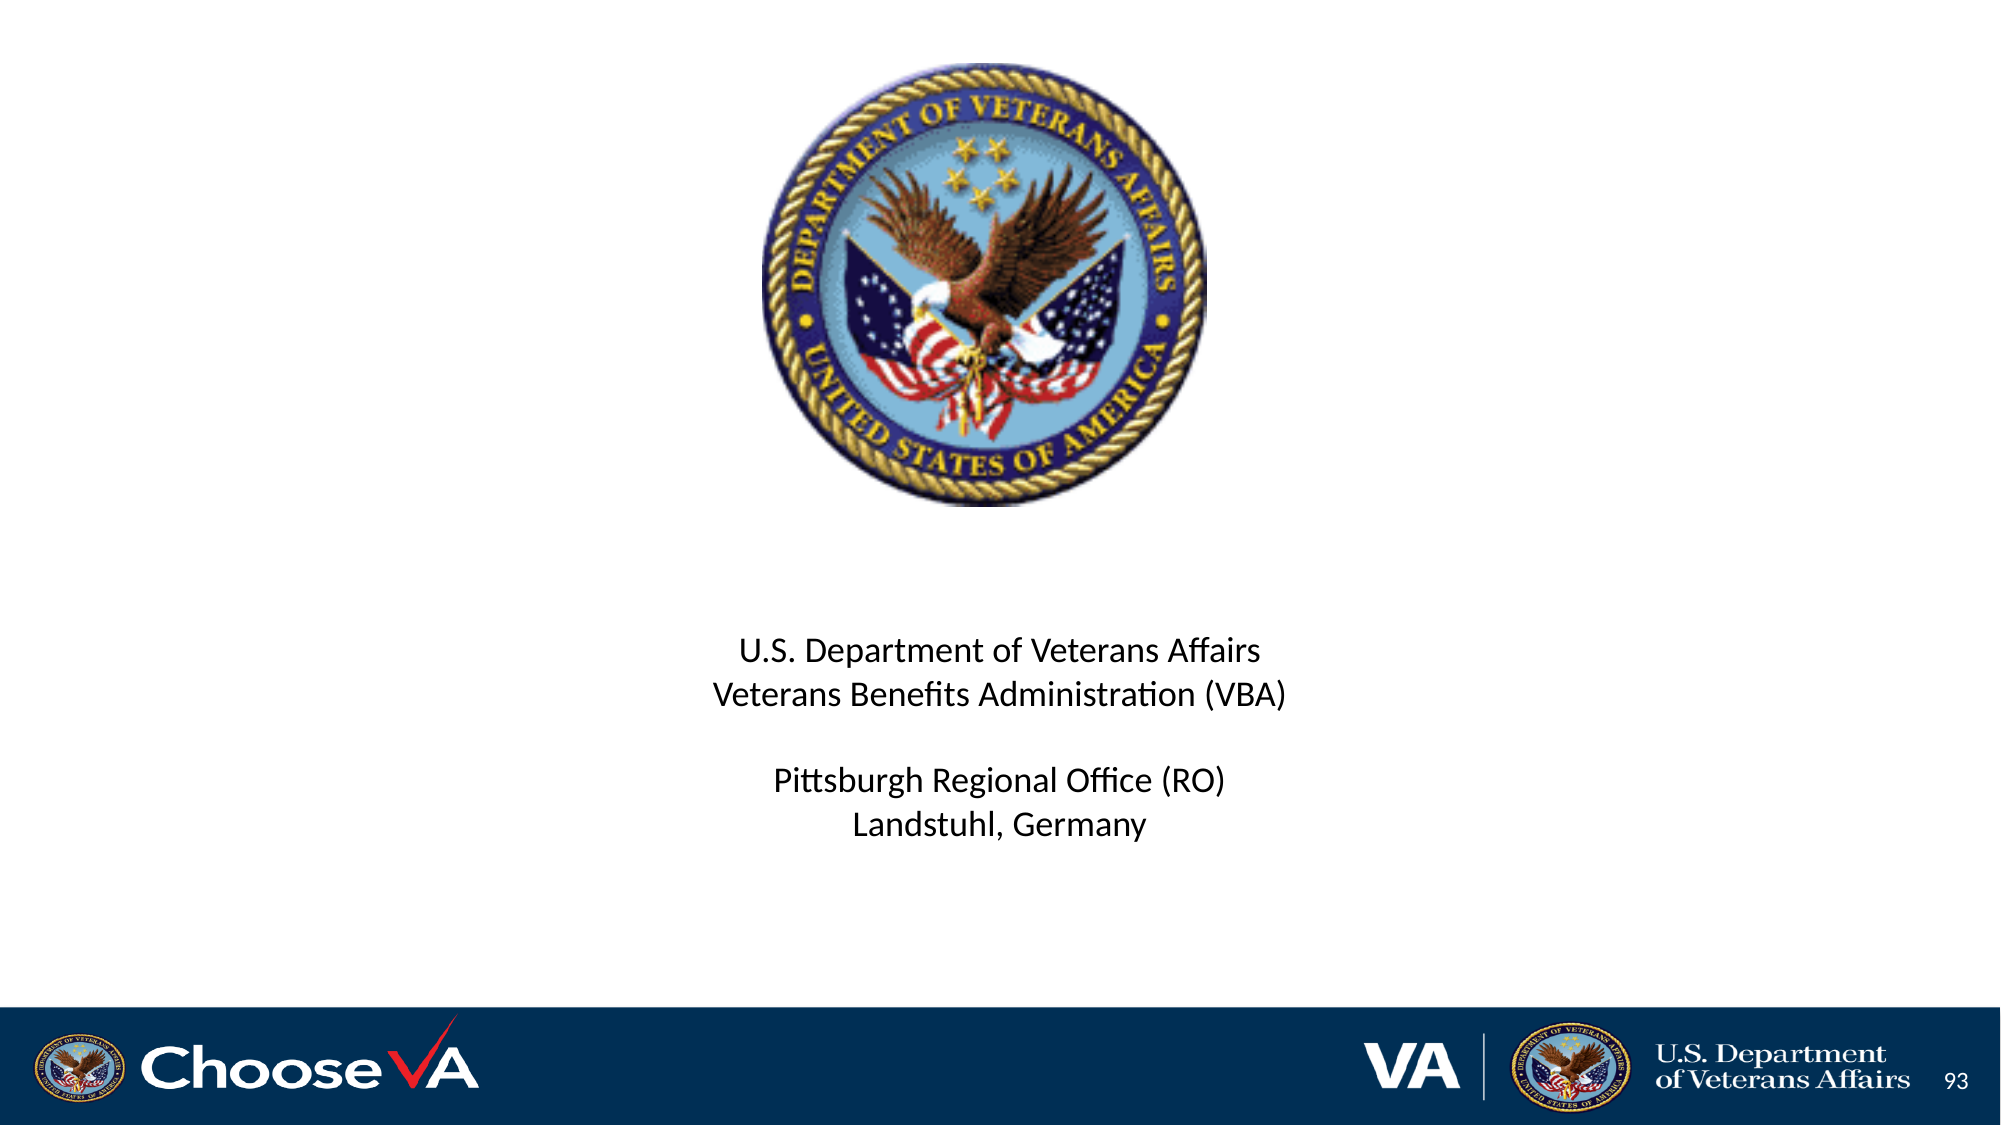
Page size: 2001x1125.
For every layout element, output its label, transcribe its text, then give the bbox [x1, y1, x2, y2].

picture [33, 1012, 479, 1103]
text_box [287, 750, 1713, 1005]
title U.S. Department of Veterans Affairs Veterans Benefits Administration (VBA) Pittsburgh Regional Office (RO) Landstuhl, Germany [319, 618, 1681, 750]
picture [762, 62, 1207, 507]
picture [1356, 1014, 1917, 1120]
